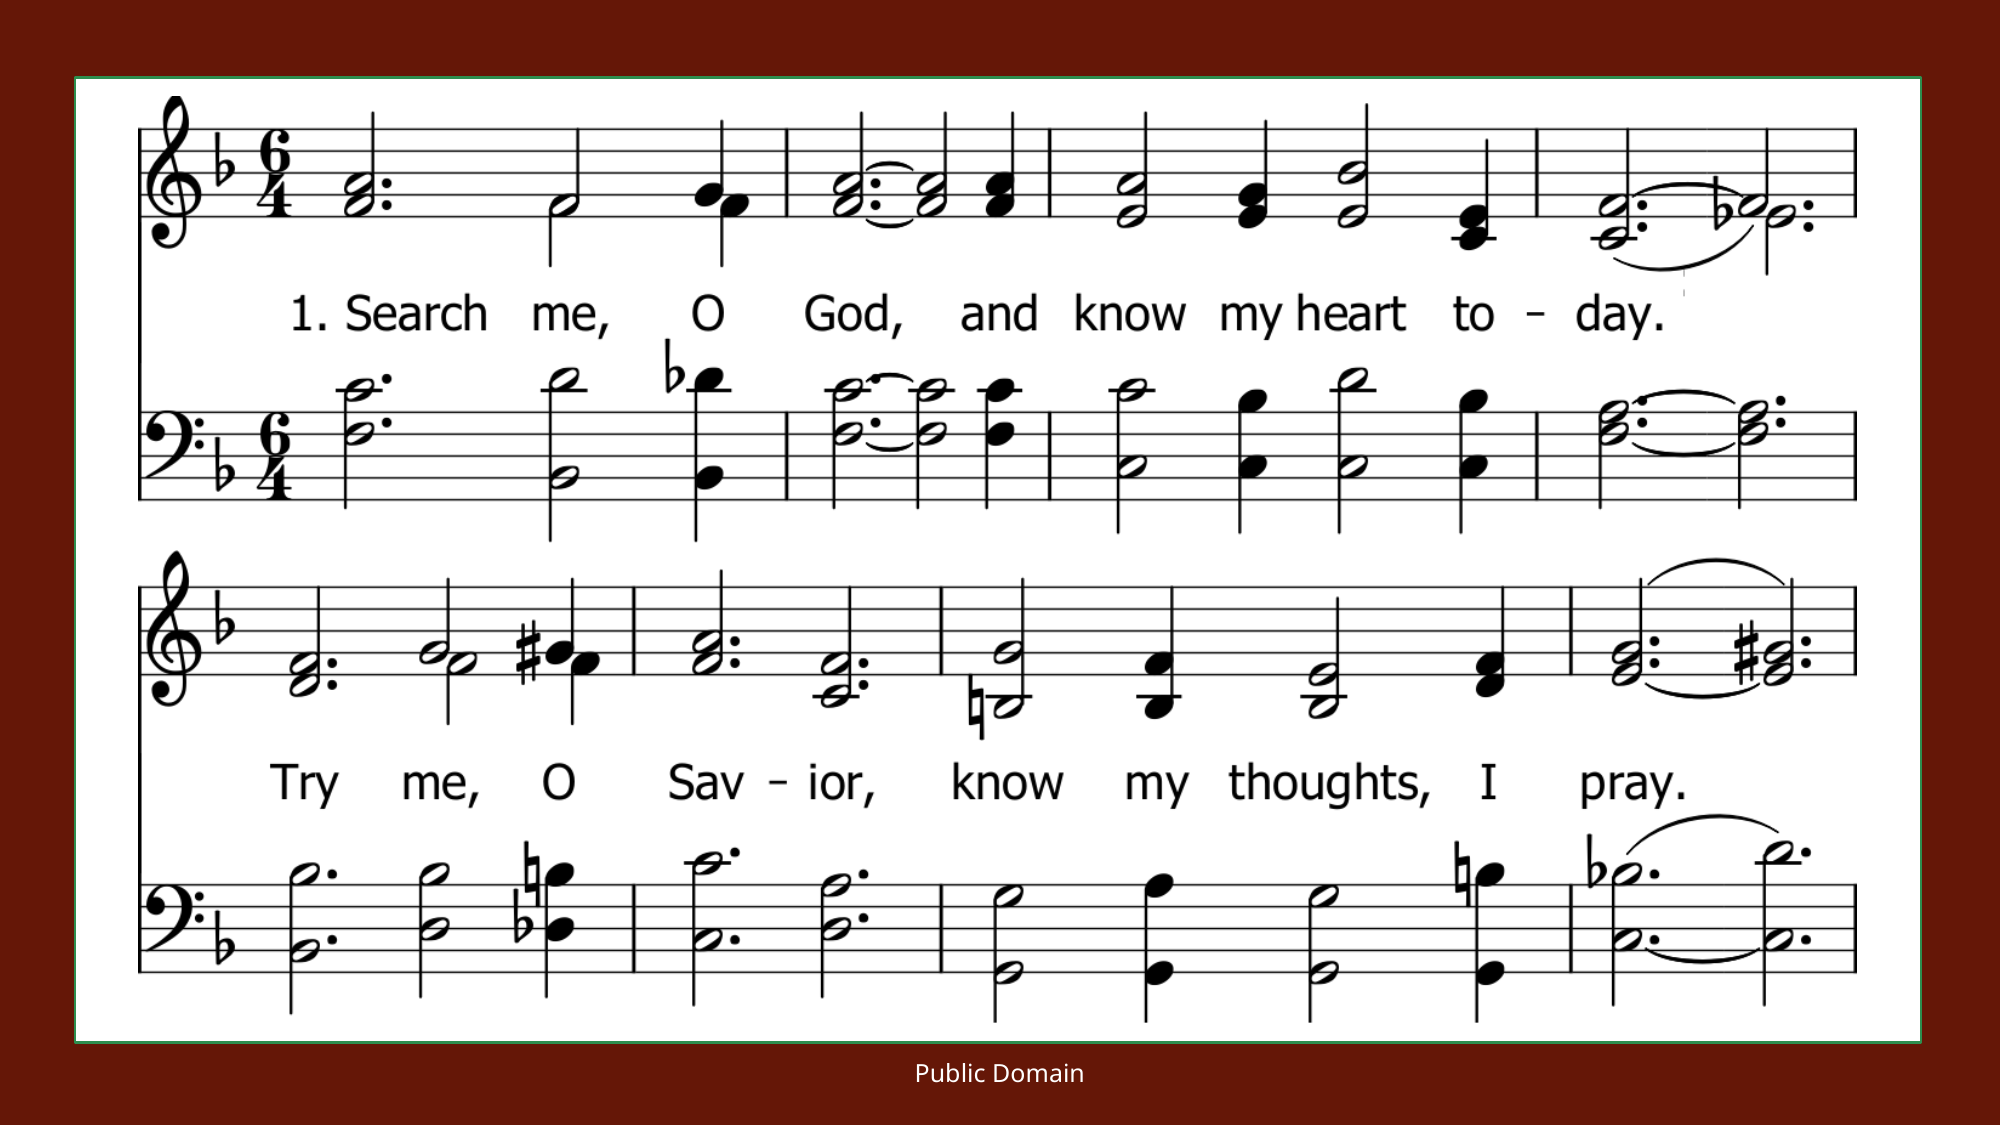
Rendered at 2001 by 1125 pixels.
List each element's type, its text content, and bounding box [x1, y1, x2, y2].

text_box [74, 76, 1922, 1044]
footer Public Domain [662, 1044, 1338, 1103]
picture [138, 96, 1858, 1024]
